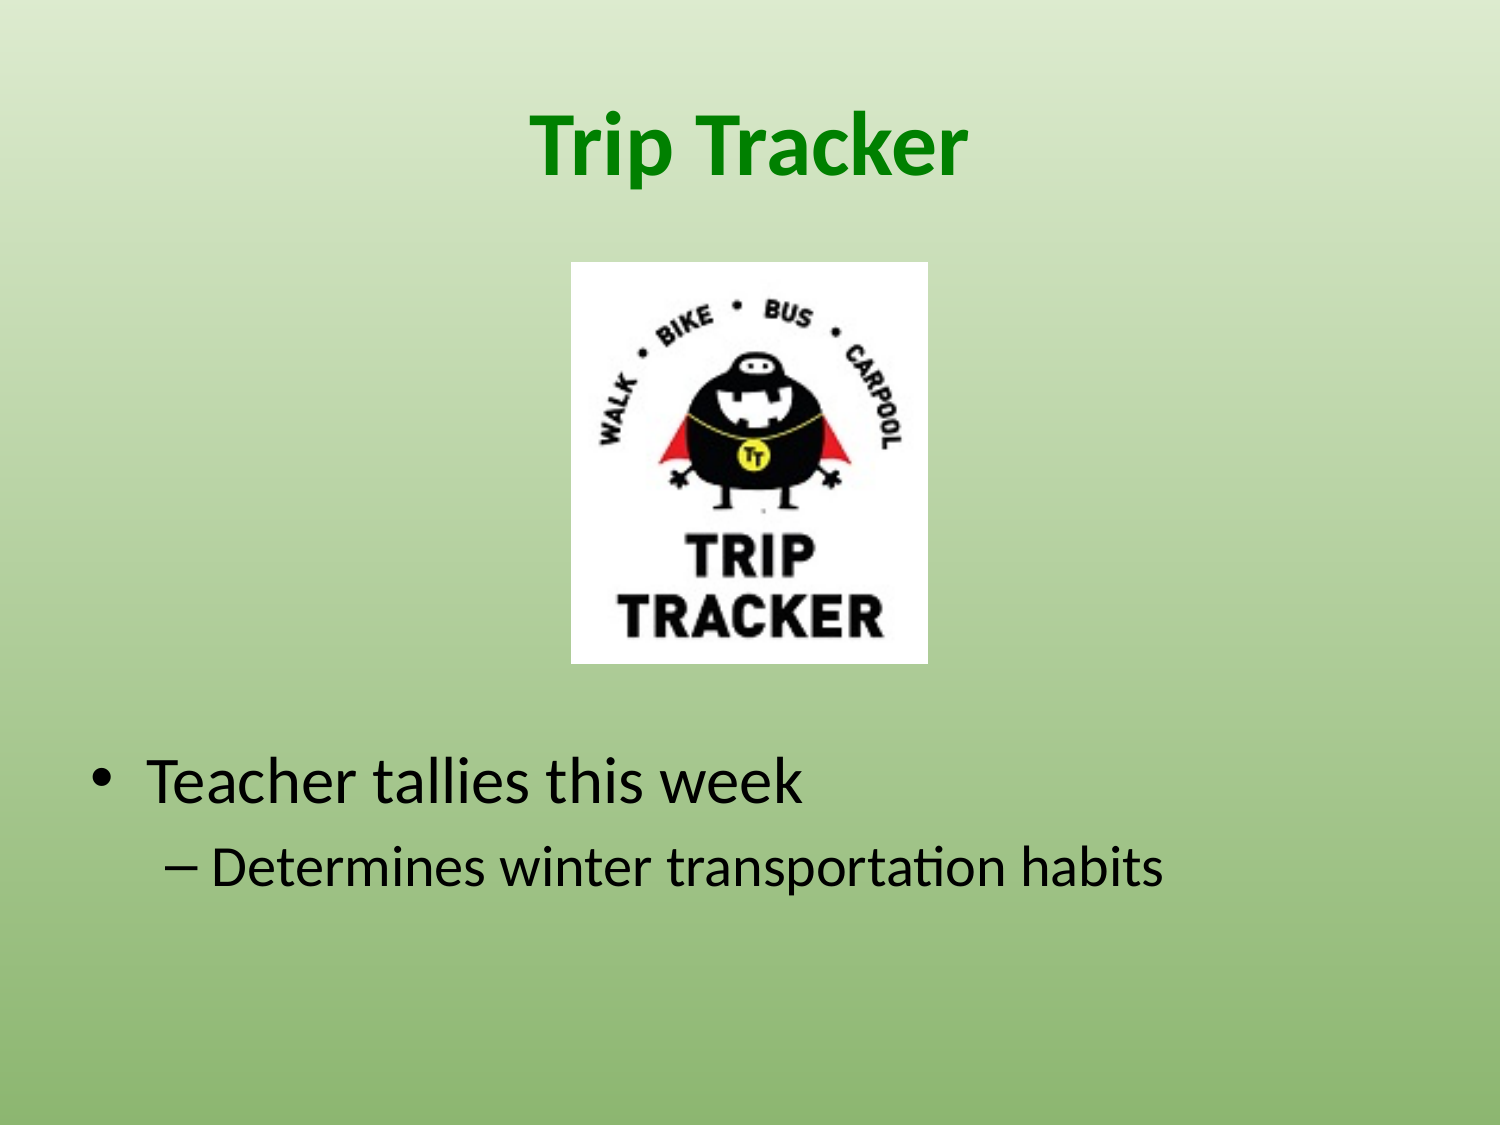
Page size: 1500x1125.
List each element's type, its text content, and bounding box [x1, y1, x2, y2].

picture [571, 262, 929, 664]
title Trip Tracker [75, 45, 1425, 233]
list Teacher tallies this week Determines winter transportation habits [75, 262, 1425, 1005]
